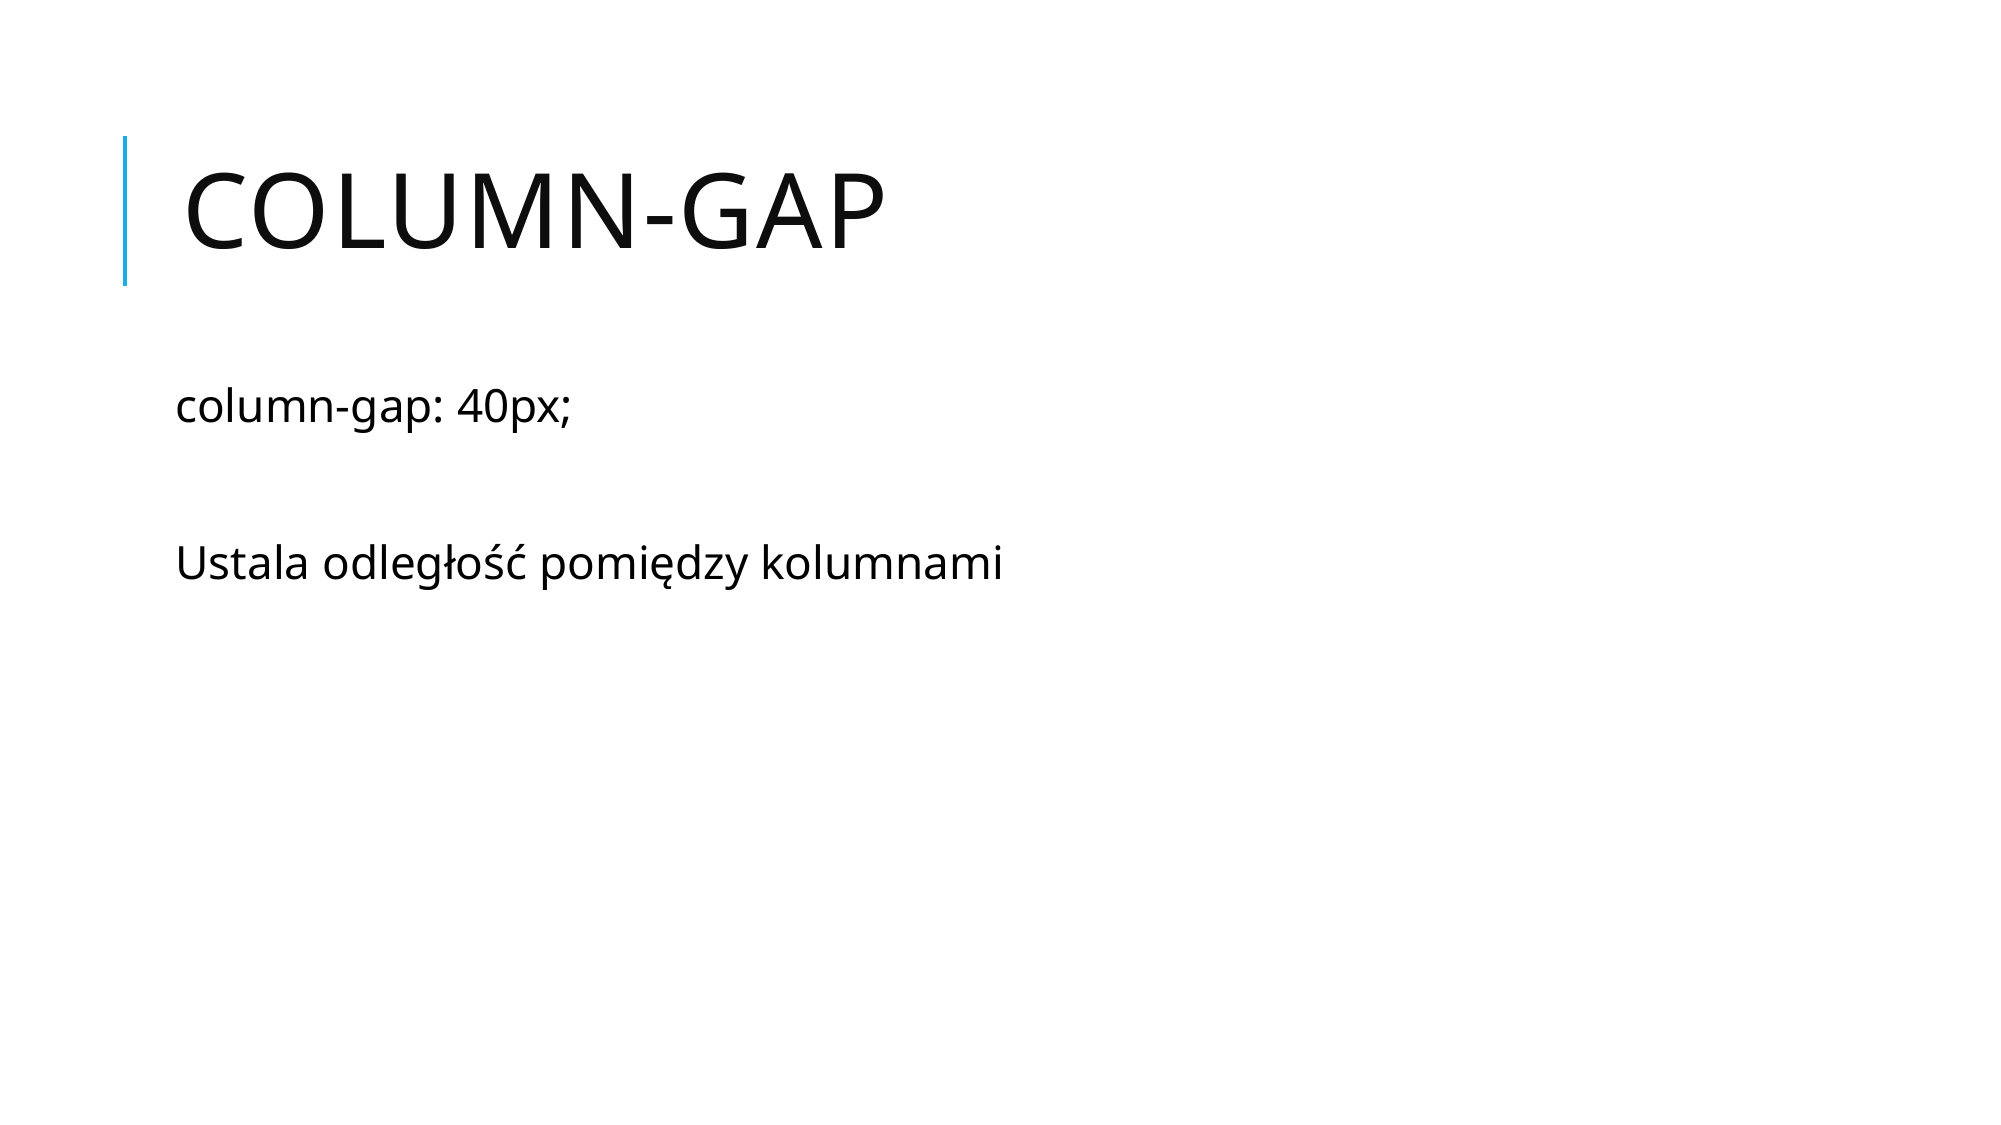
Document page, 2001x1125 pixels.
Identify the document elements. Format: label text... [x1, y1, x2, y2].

list column-gap: 40px; Ustala odległość pomiędzy kolumnami [168, 375, 1763, 1035]
title column-gap [168, 96, 1763, 342]
